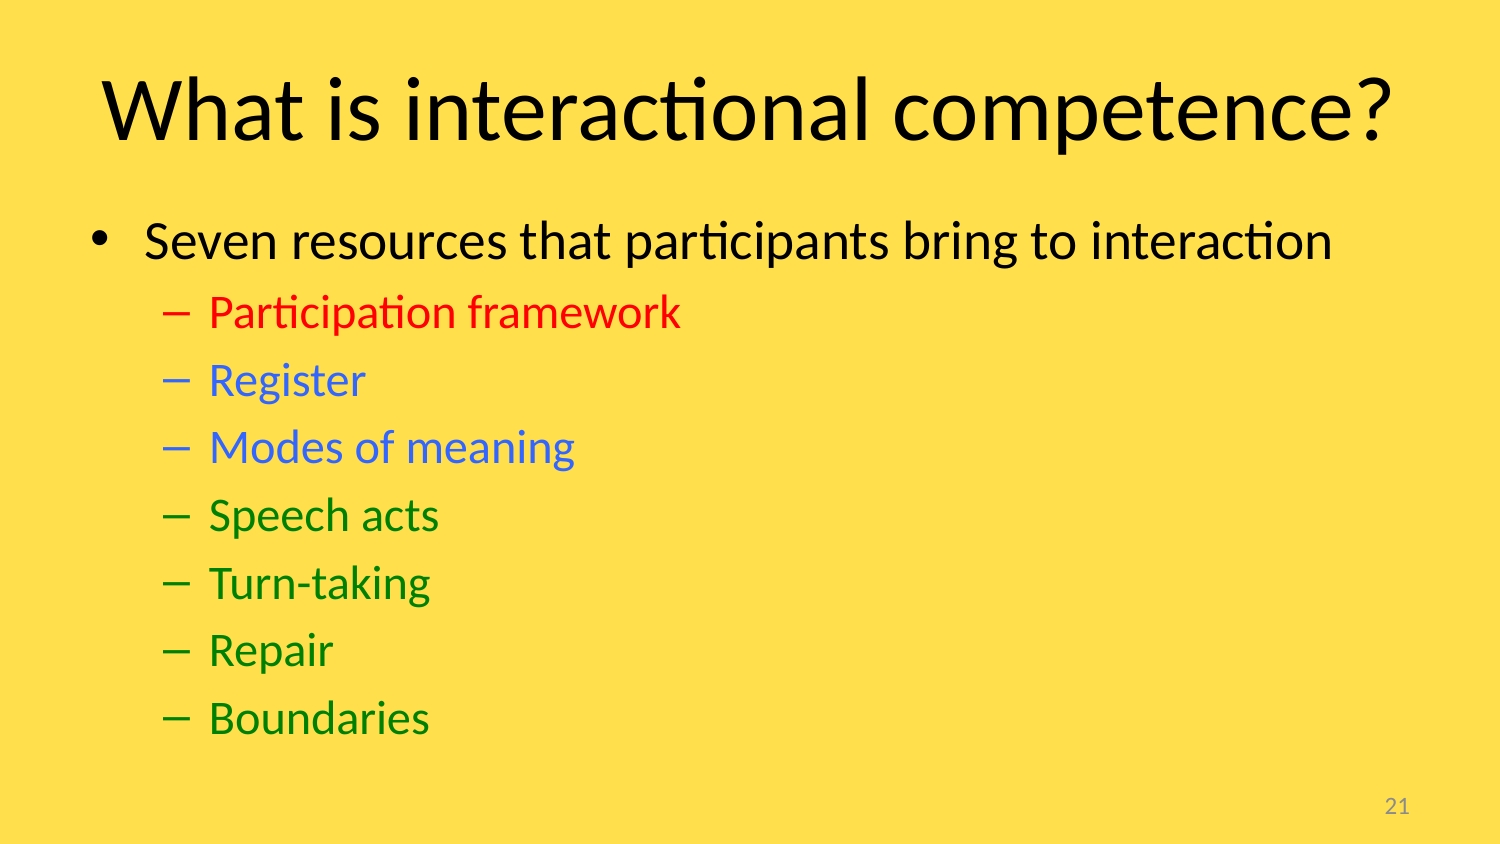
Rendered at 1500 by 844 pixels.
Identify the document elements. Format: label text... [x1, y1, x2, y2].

slide_number 21 [1074, 782, 1425, 827]
title What is interactional competence? [75, 33, 1425, 175]
list Seven resources that participants bring to interaction Participation framework Register Modes of meaning Speech acts Turn-taking Repair Boundaries [75, 196, 1425, 754]
